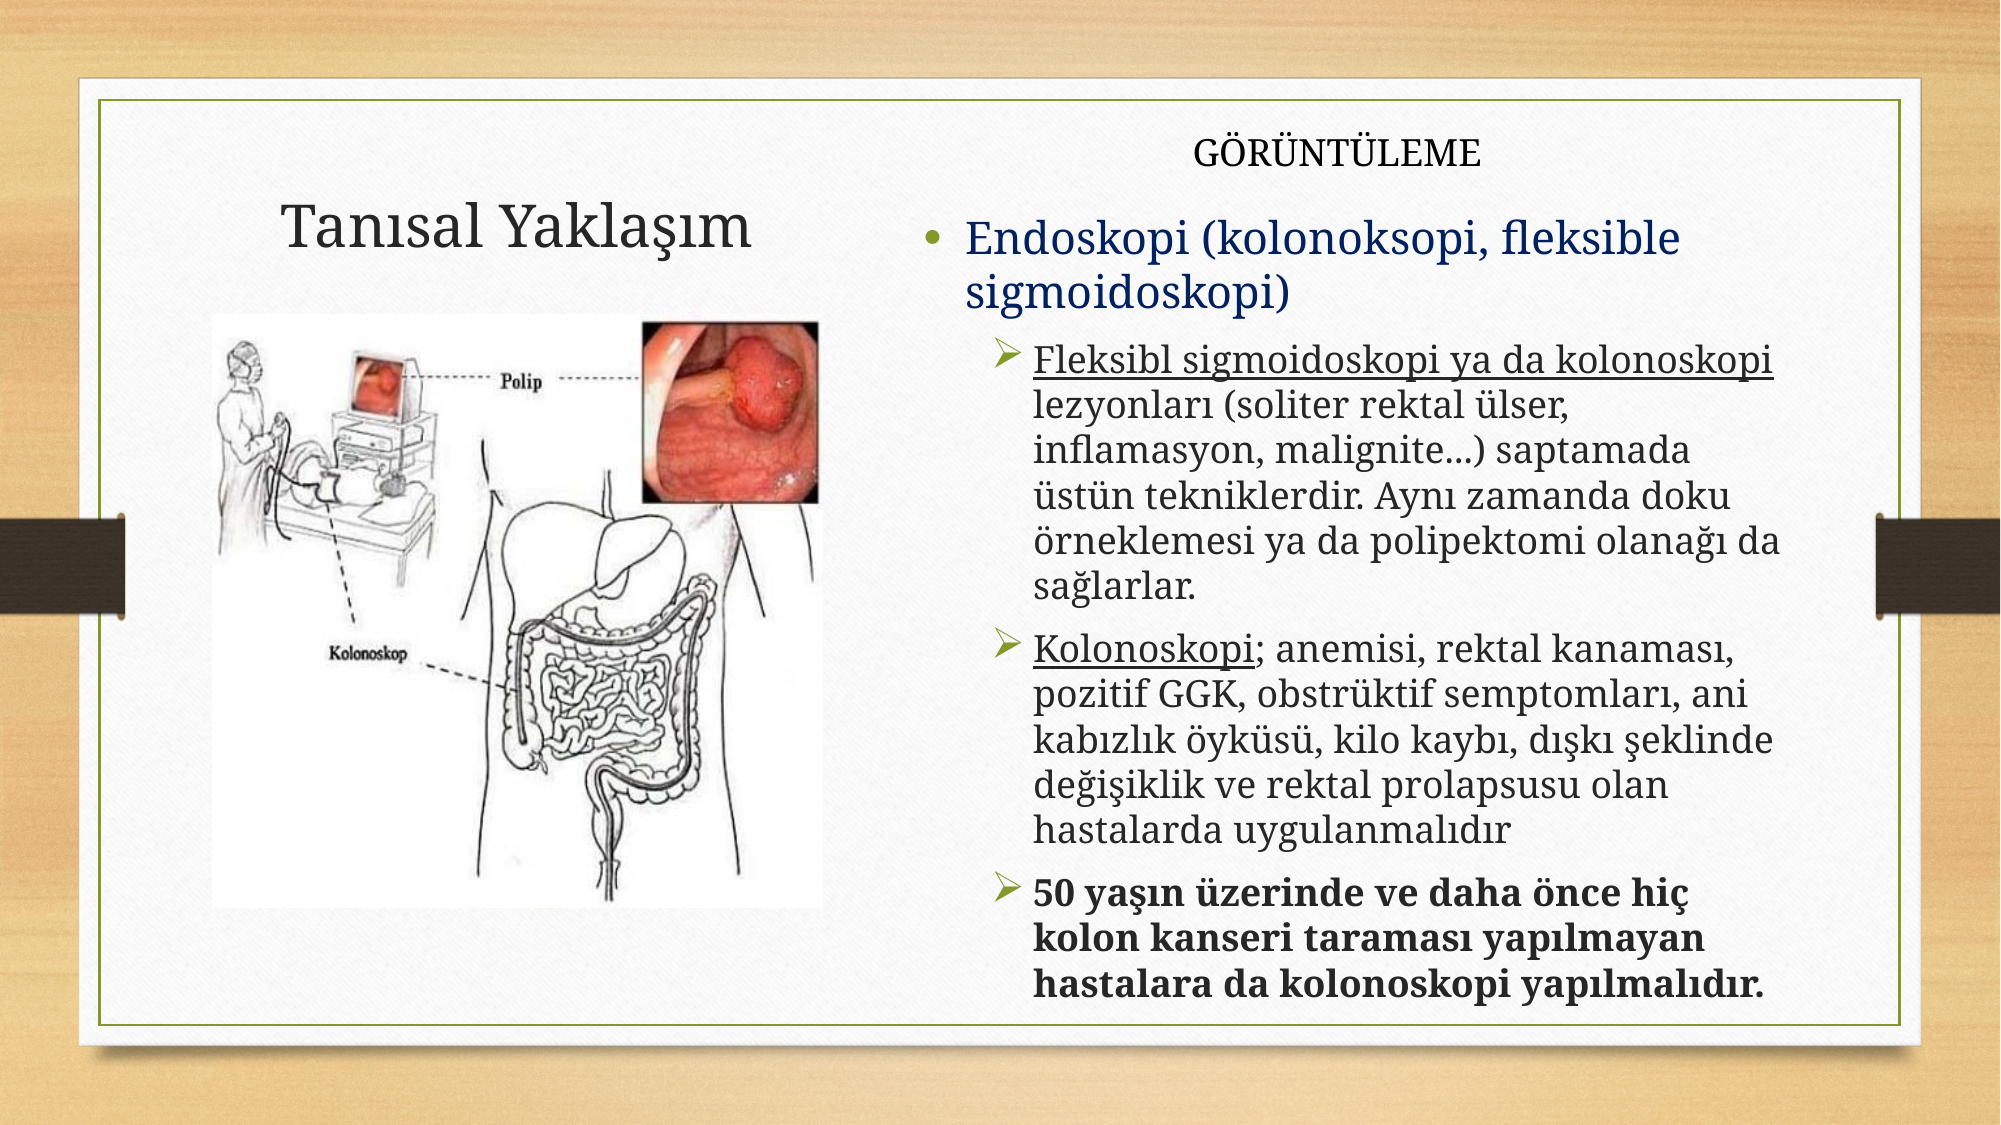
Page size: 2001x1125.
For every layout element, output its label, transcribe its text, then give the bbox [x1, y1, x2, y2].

list Endoskopi (kolonoksopi, fleksible sigmoidoskopi) Fleksibl sigmoidoskopi ya da kolonoskopi lezyonları (soliter rektal ülser, inflamasyon, malignite...) saptamada üstün tekniklerdir. Aynı zamanda doku örneklemesi ya da polipektomi olanağı da sağlarlar. Kolonoskopi; anemisi, rektal kanaması, pozitif GGK, obstrüktif semptomları, ani kabızlık öyküsü, kilo kaybı, dışkı şeklinde değişiklik ve rektal prolapsusu olan hastalarda uygulanmalıdır 50 yaşın üzerinde ve daha önce hiç kolon kanseri taraması yapılmayan hastalara da kolonoskopi yapılmalıdır. [908, 202, 1806, 1029]
picture [0, 0, 2001, 1125]
text_box GÖRÜNTÜLEME [1177, 121, 1673, 182]
title Tanısal Yaklaşım [212, 137, 823, 267]
